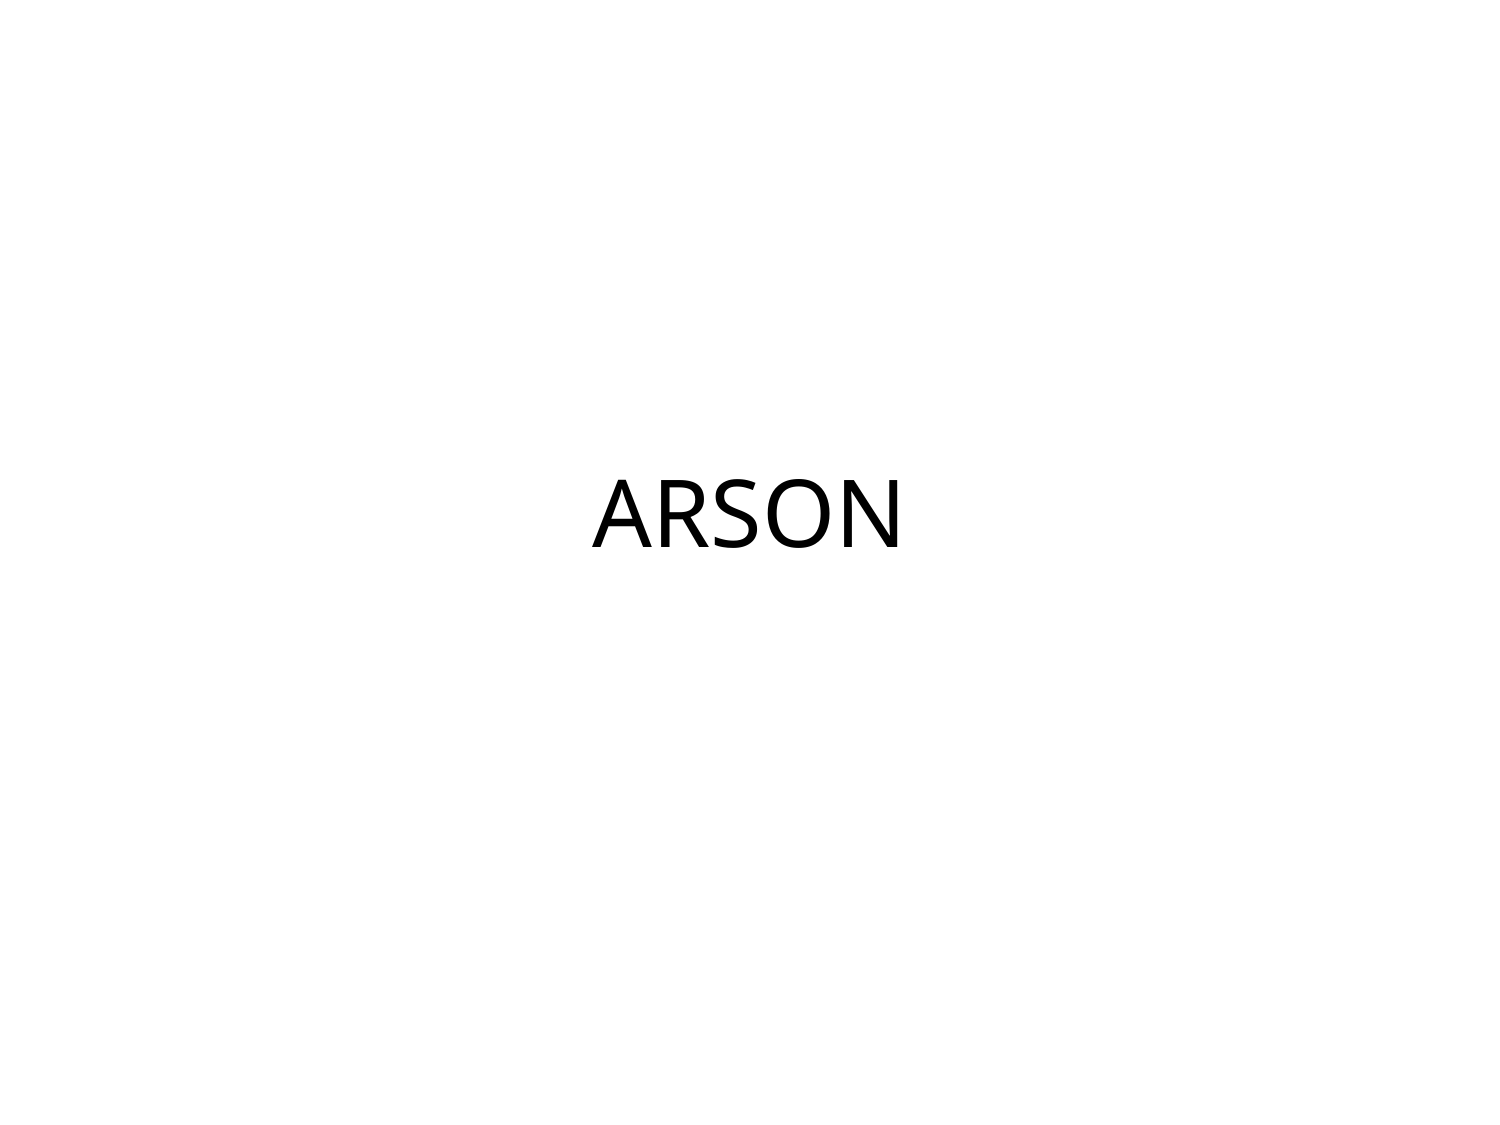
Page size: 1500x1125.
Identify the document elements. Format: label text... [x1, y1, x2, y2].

title ARSON [187, 184, 1313, 576]
